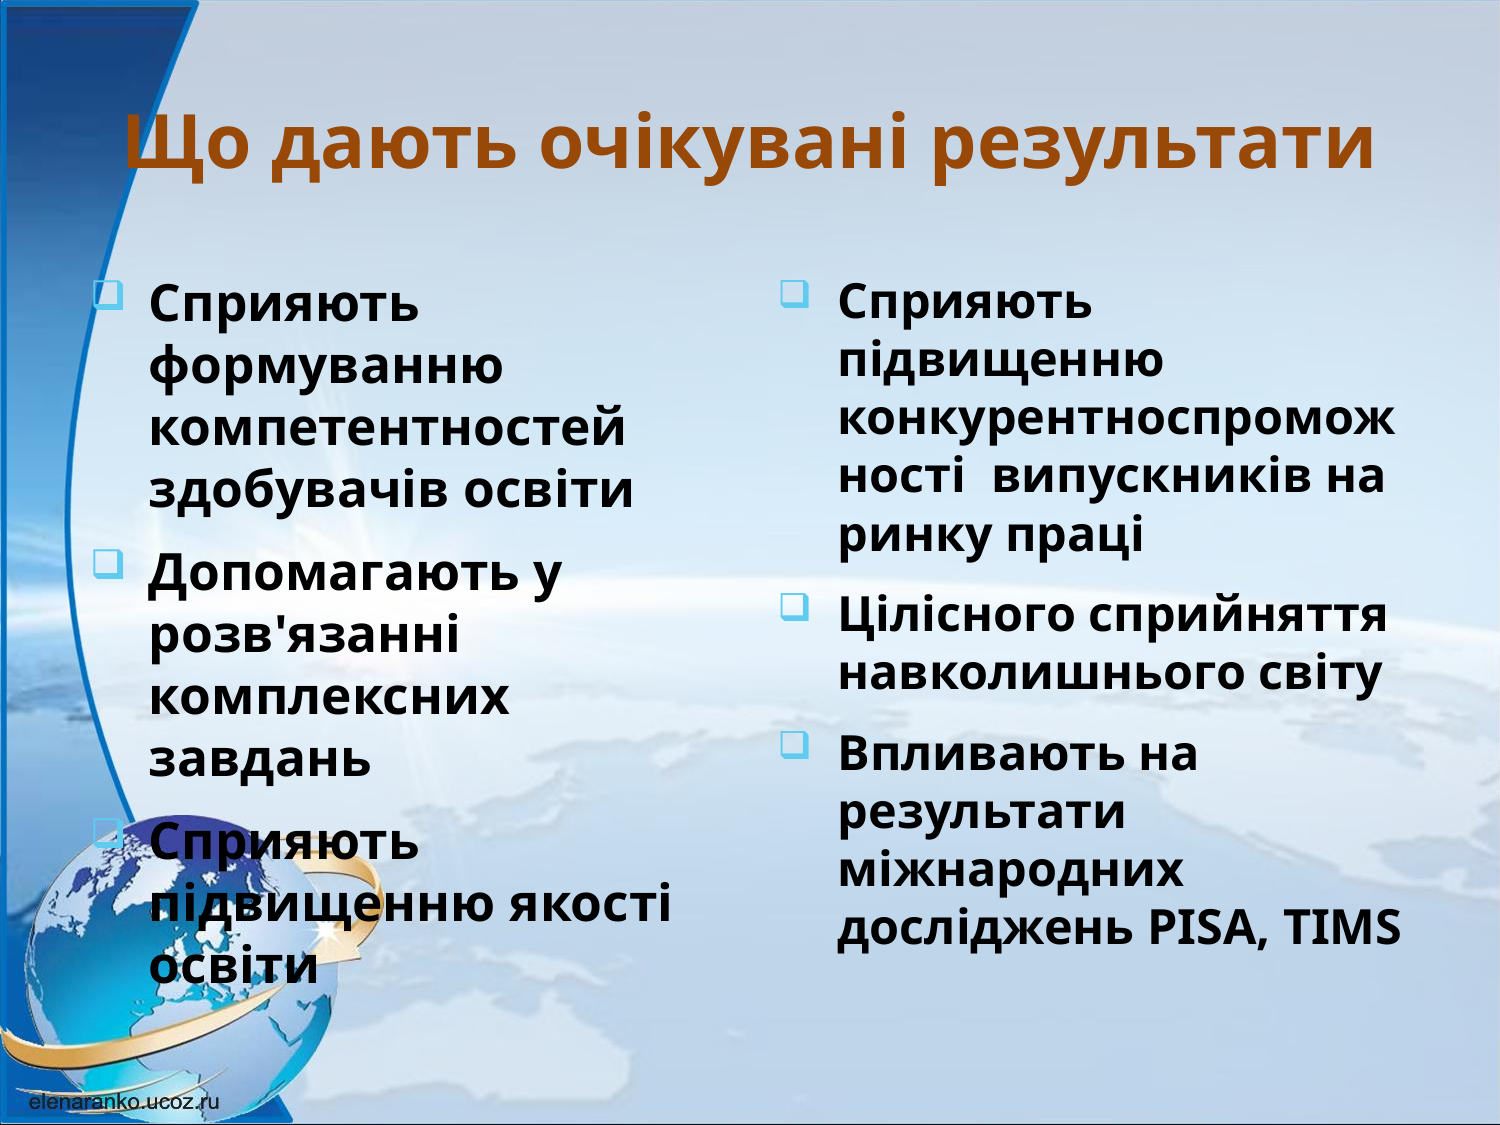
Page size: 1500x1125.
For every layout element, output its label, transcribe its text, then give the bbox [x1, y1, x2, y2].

list Сприяють підвищенню конкурентноспроможності випускників на ринку праці Цілісного сприйняття навколишнього світу Впливають на результати міжнародних досліджень PISA, TIMS [762, 262, 1425, 1005]
list Сприяють формуванню компетентностей здобувачів освіти Допомагають у розв'язанні комплексних завдань Сприяють підвищенню якості освіти [75, 262, 738, 1005]
picture [0, 0, 1500, 1125]
title Що дають очікувані результати [75, 45, 1425, 233]
